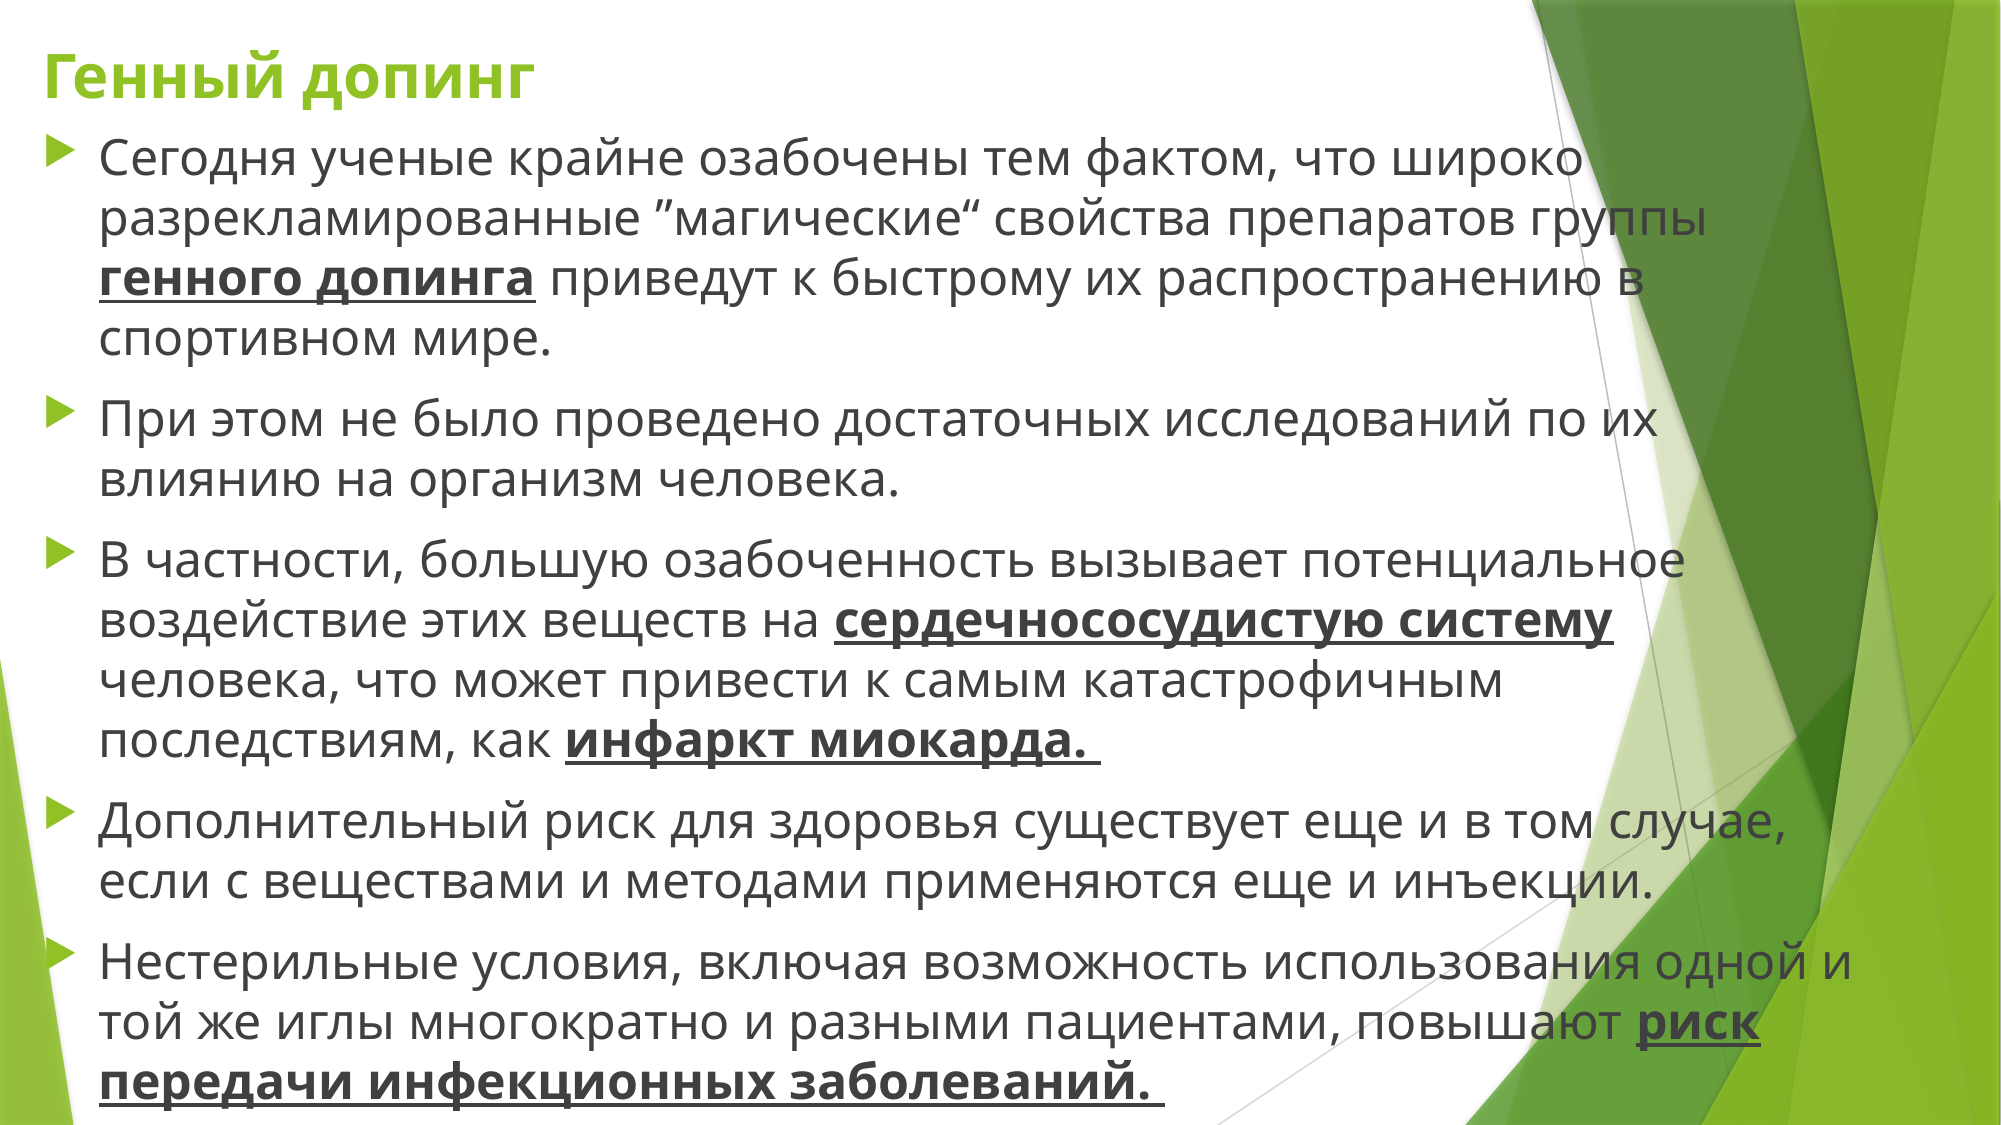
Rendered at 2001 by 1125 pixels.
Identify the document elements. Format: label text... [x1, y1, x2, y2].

list Сегодня ученые крайне озабочены тем фактом, что широко разрекламированные ˮмагические“ свойства препаратов группы генного допинга приведут к быстрому их распространению в спортивном мире. При этом не было проведено достаточных исследований по их влиянию на организм человека. В частности, большую озабоченность вызывает потенциальное воздействие этих веществ на сердечнососудистую систему человека, что может привести к самым катастрофичным последствиям, как инфаркт миокарда. Дополнительный риск для здоровья существует еще и в том случае, если с веществами и методами применяются еще и инъекции. Нестерильные условия, включая возможность использования одной и той же иглы многократно и разными пациентами, повышают риск передачи инфекционных заболеваний. [27, 118, 1874, 991]
title Генный допинг [27, 29, 1522, 118]
